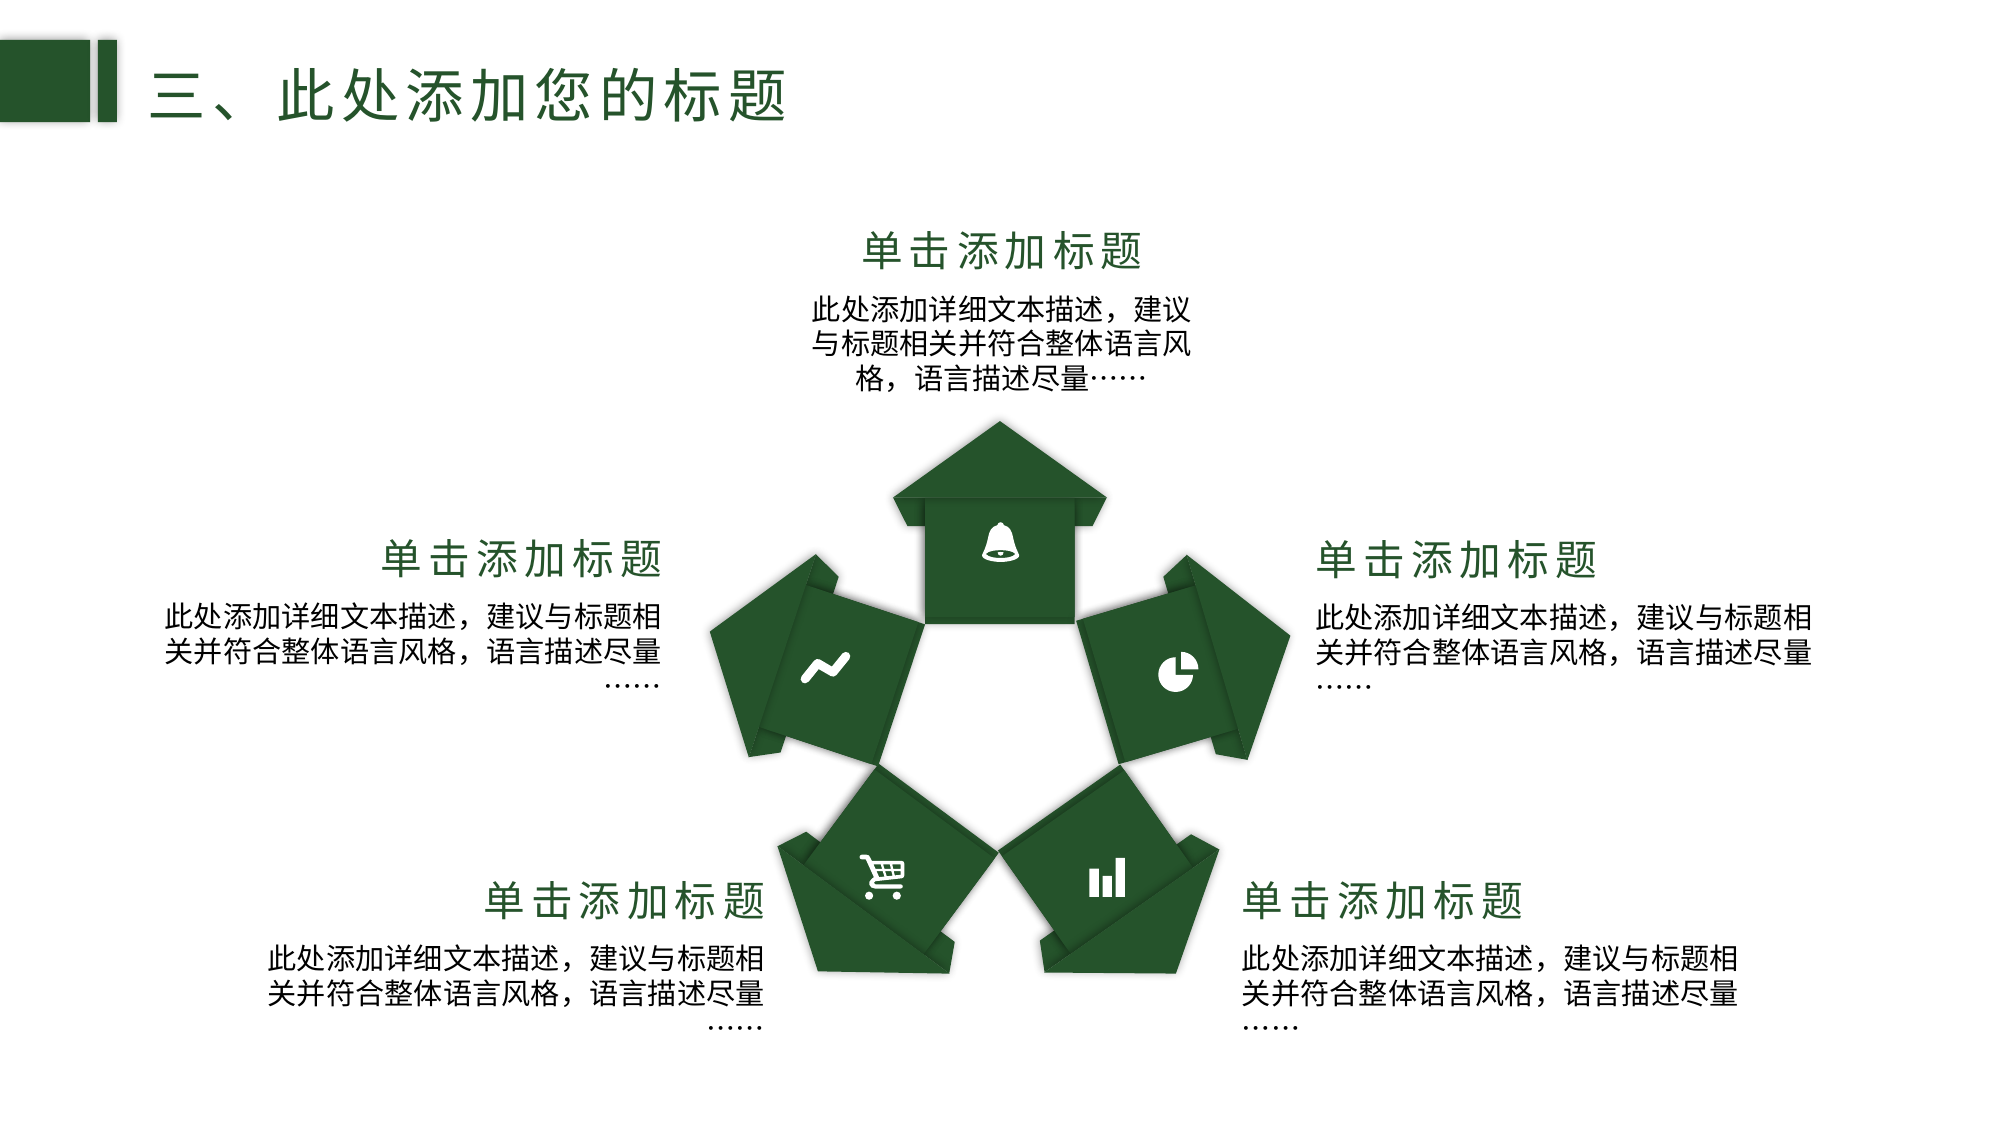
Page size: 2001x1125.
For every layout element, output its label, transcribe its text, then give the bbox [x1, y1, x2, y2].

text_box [1315, 533, 1825, 706]
text_box 三、此处添加您的标题 [133, 17, 802, 137]
text_box [0, 39, 91, 123]
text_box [799, 225, 1204, 397]
text_box [97, 39, 118, 123]
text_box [676, 420, 1321, 1036]
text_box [1241, 874, 1752, 1047]
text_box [255, 874, 765, 1047]
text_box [152, 532, 662, 705]
